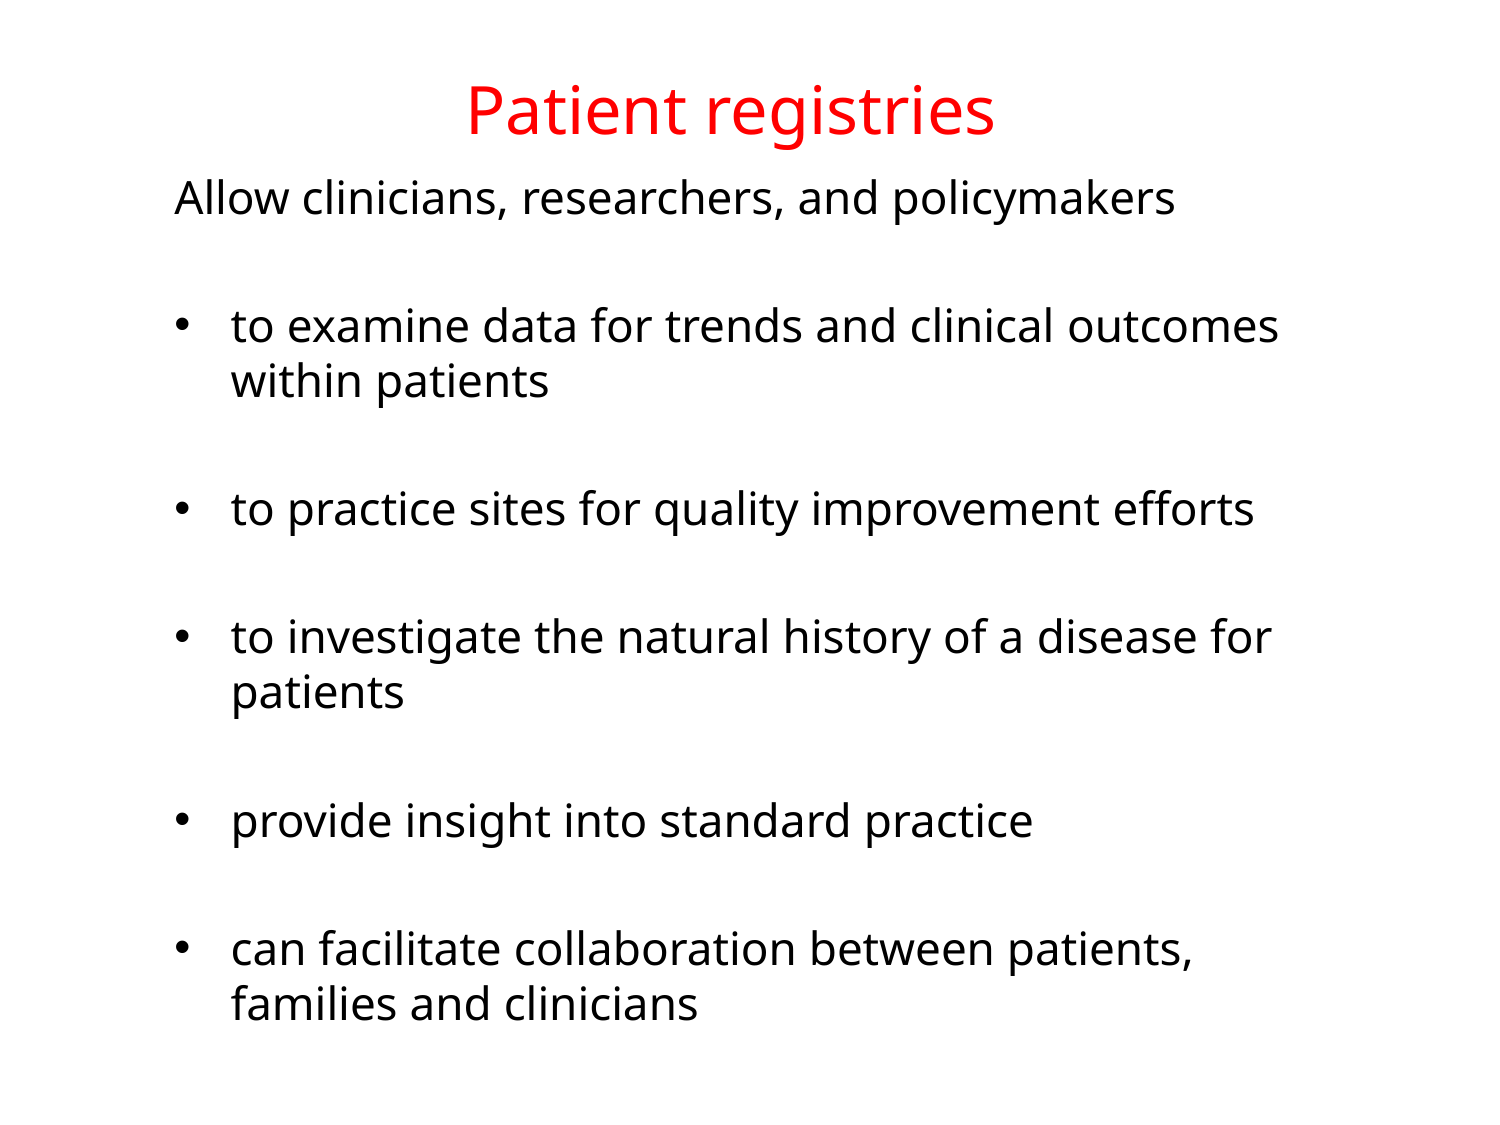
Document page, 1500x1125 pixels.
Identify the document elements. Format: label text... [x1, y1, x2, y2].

list Allow clinicians, researchers, and policymakers to examine data for trends and clinical outcomes within patients to practice sites for quality improvement efforts to investigate the natural history of a disease for patients provide insight into standard practice can facilitate collaboration between patients, families and clinicians [159, 160, 1366, 1083]
title Patient registries [64, 54, 1415, 161]
